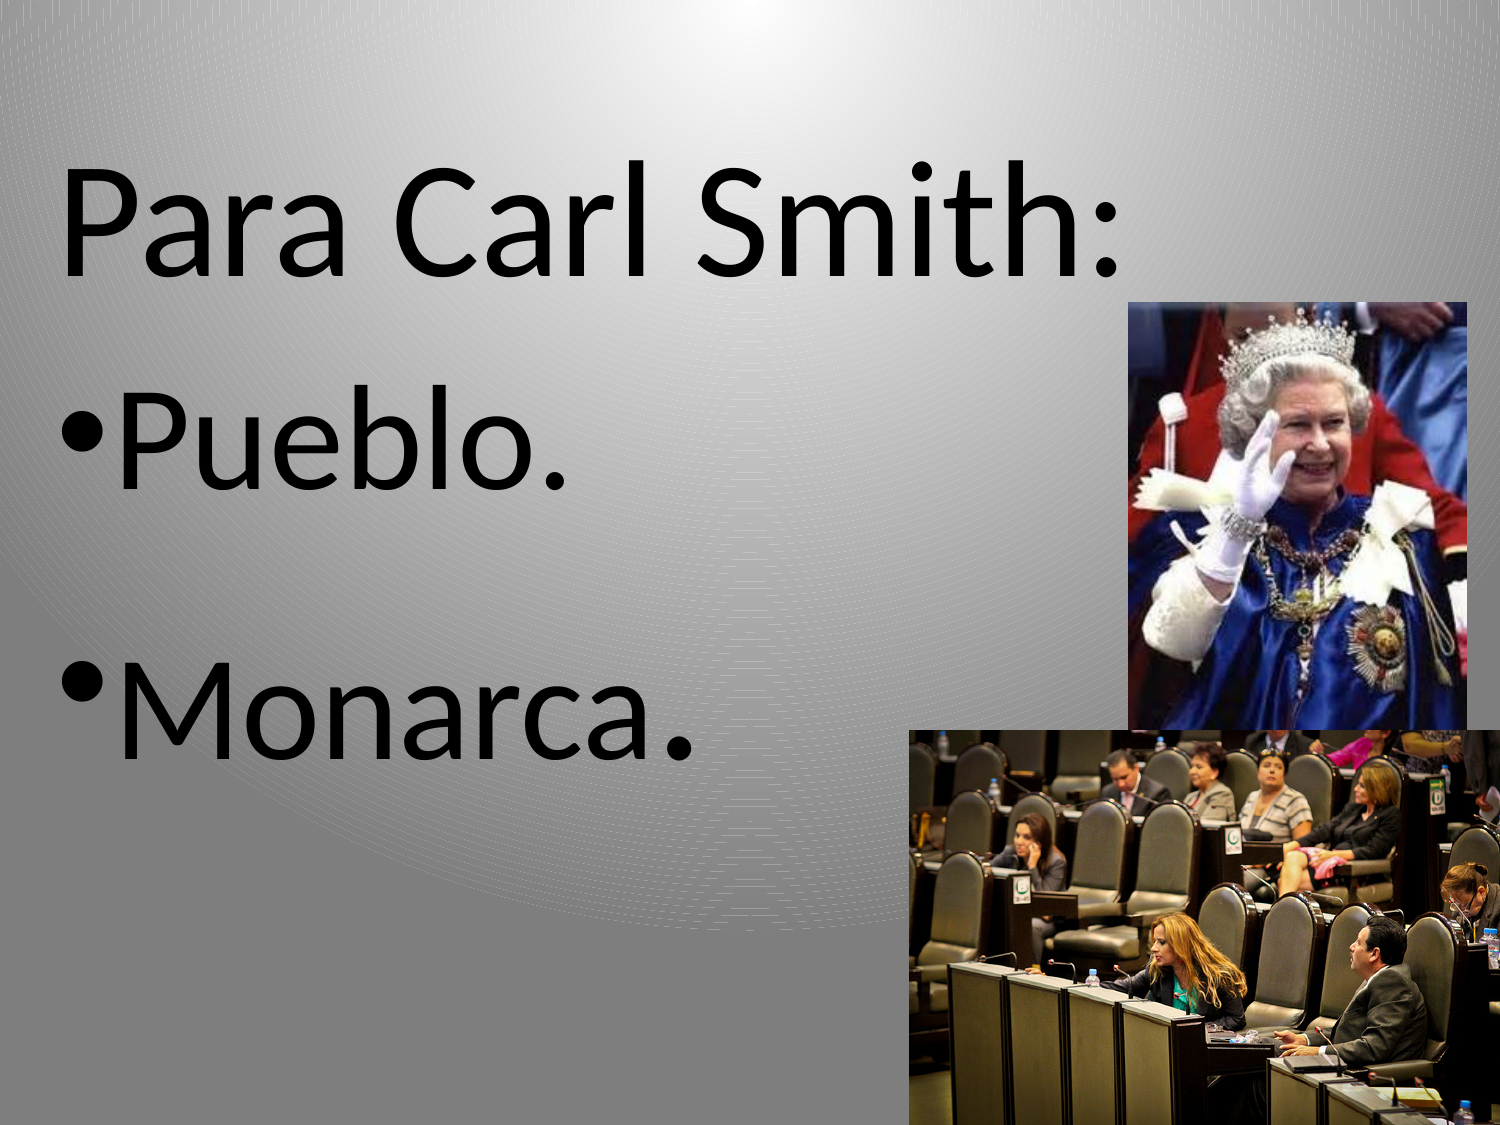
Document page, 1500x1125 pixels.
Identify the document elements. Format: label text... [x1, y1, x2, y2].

list Para Carl Smith: Pueblo. Monarca. [41, 102, 1451, 1052]
picture [909, 302, 1500, 1125]
